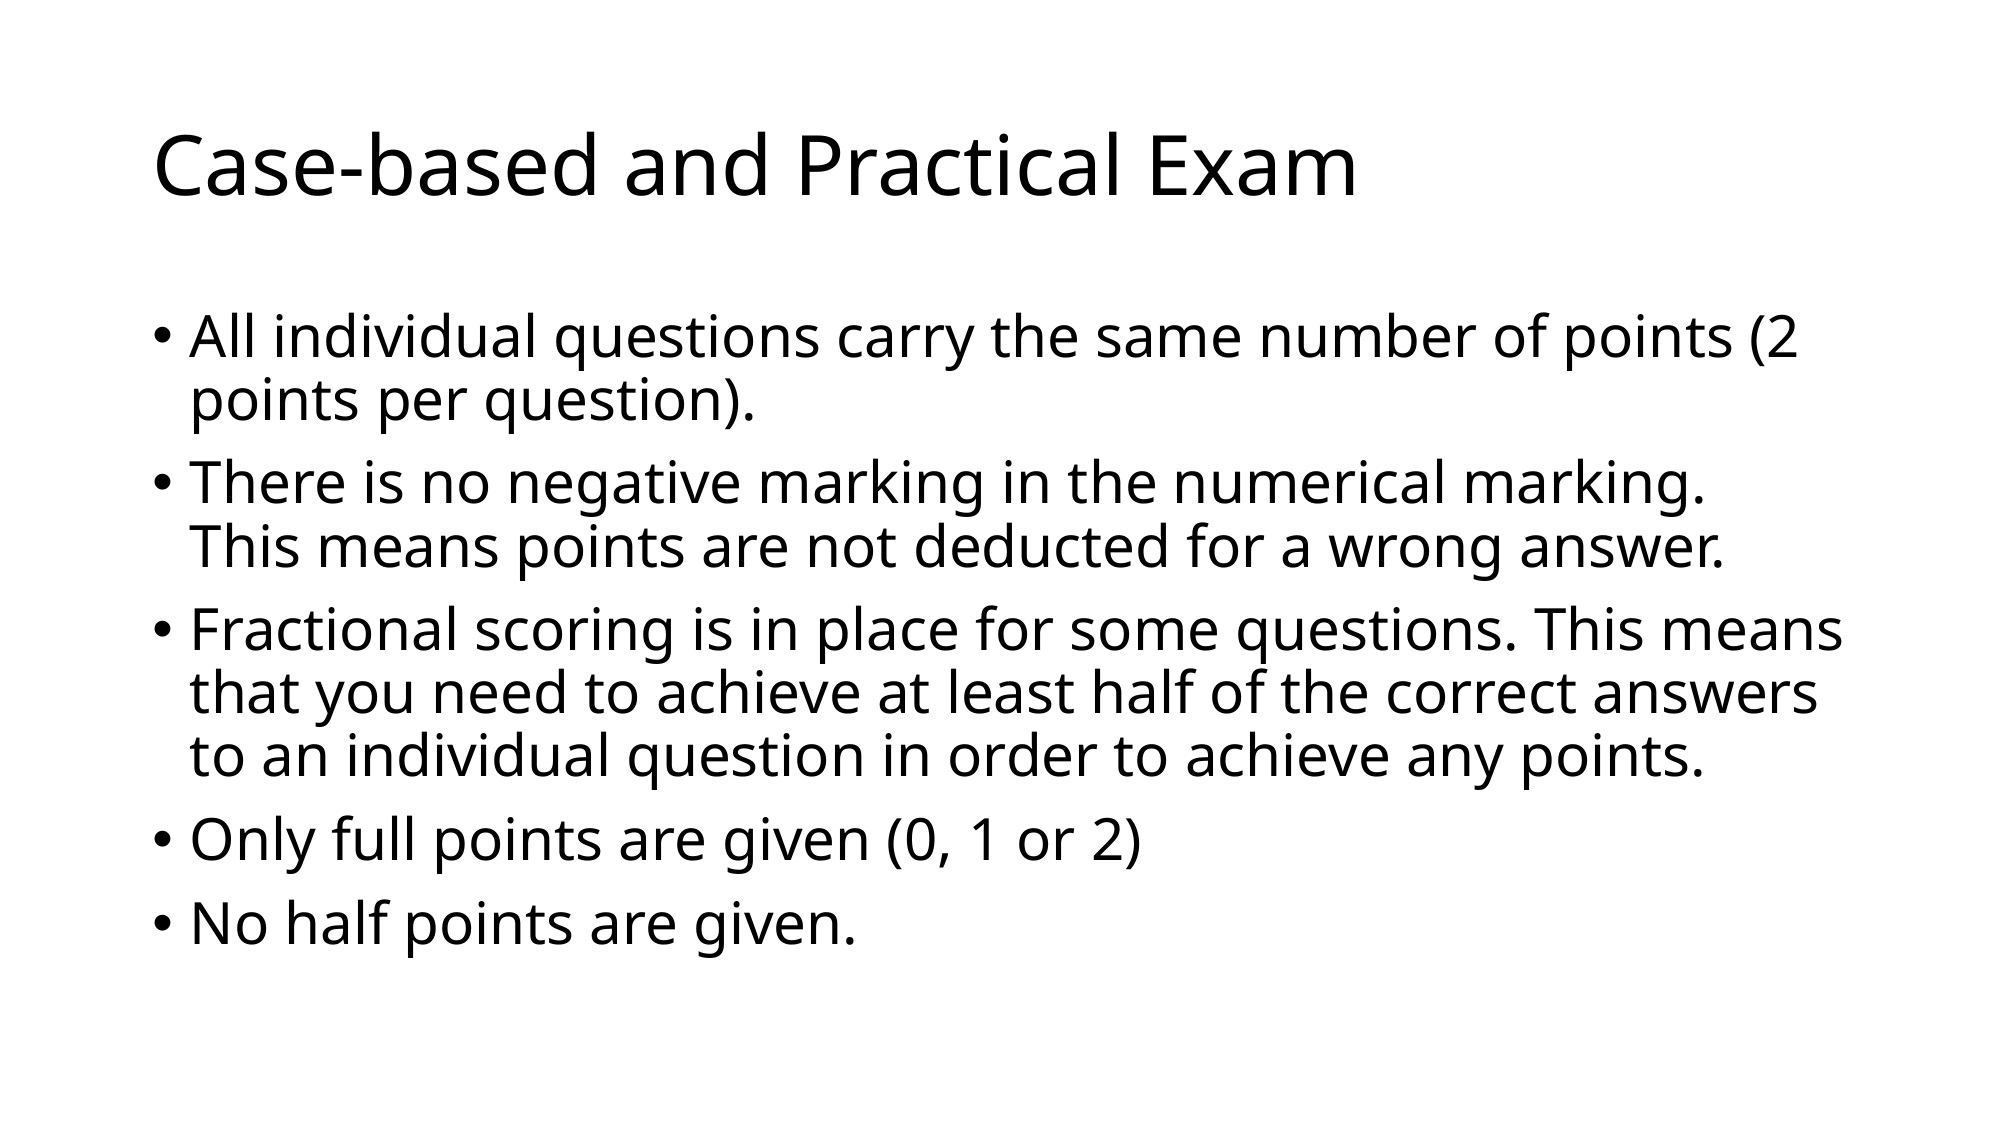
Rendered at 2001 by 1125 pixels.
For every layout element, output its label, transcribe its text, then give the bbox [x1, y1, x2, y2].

list All individual questions carry the same number of points (2 points per question). There is no negative marking in the numerical marking. This means points are not deducted for a wrong answer. Fractional scoring is in place for some questions. This means that you need to achieve at least half of the correct answers to an individual question in order to achieve any points. Only full points are given (0, 1 or 2) No half points are given. [137, 299, 1863, 1014]
title Case-based and Practical Exam [137, 59, 1863, 278]
